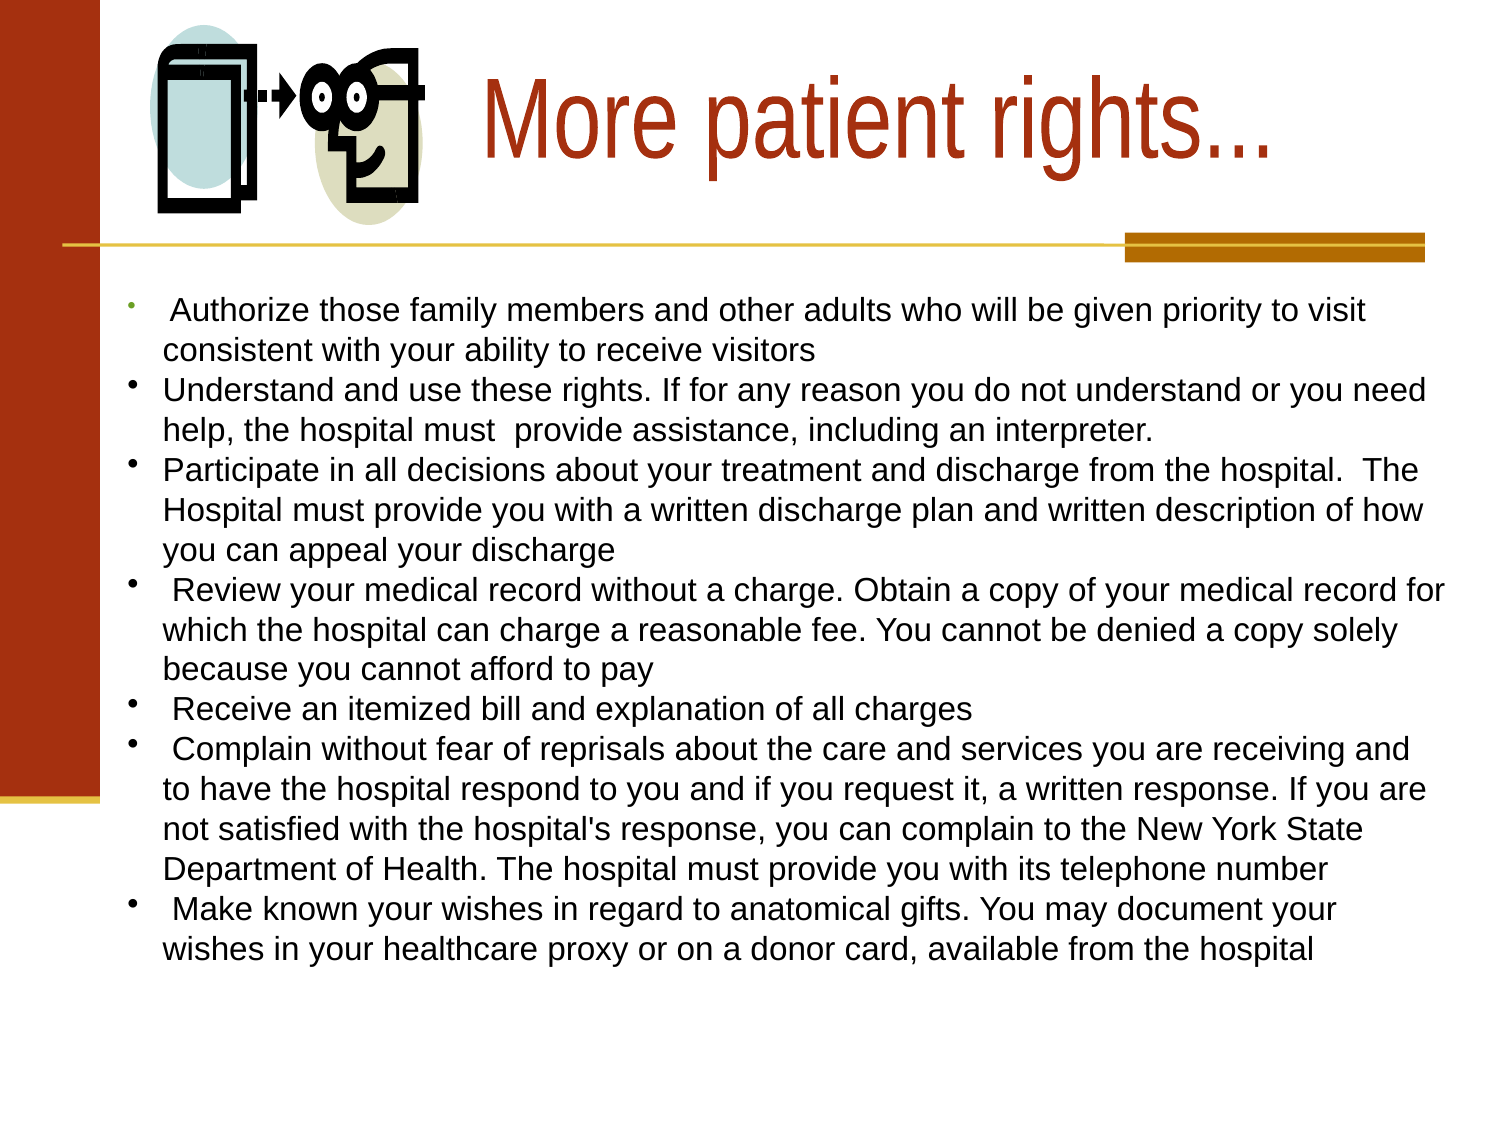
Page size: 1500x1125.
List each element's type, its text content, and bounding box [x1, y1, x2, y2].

picture [149, 24, 426, 226]
text_box Authorize those family members and other adults who will be given priority to visit consistent with your ability to receive visitors Understand and use these rights. If for any reason you do not understand or you need help, the hospital must provide assistance, including an interpreter. Participate in all decisions about your treatment and discharge from the hospital. The Hospital must provide you with a written discharge plan and written description of how you can appeal your discharge Review your medical record without a charge. Obtain a copy of your medical record for which the hospital can charge a reasonable fee. You cannot be denied a copy solely because you cannot afford to pay Receive an itemized bill and explanation of all charges Complain without fear of reprisals about the care and services you are receiving and to have the hospital respond to you and if you request it, a written response. If you are not satisfied with the hospital's response, you can complain to the New York State Department of Health. The hospital must provide you with its telephone number Make known your wishes in regard to anatomical gifts. You may document your wishes in your healthcare proxy or on a donor card, available from the hospital [112, 280, 1463, 975]
